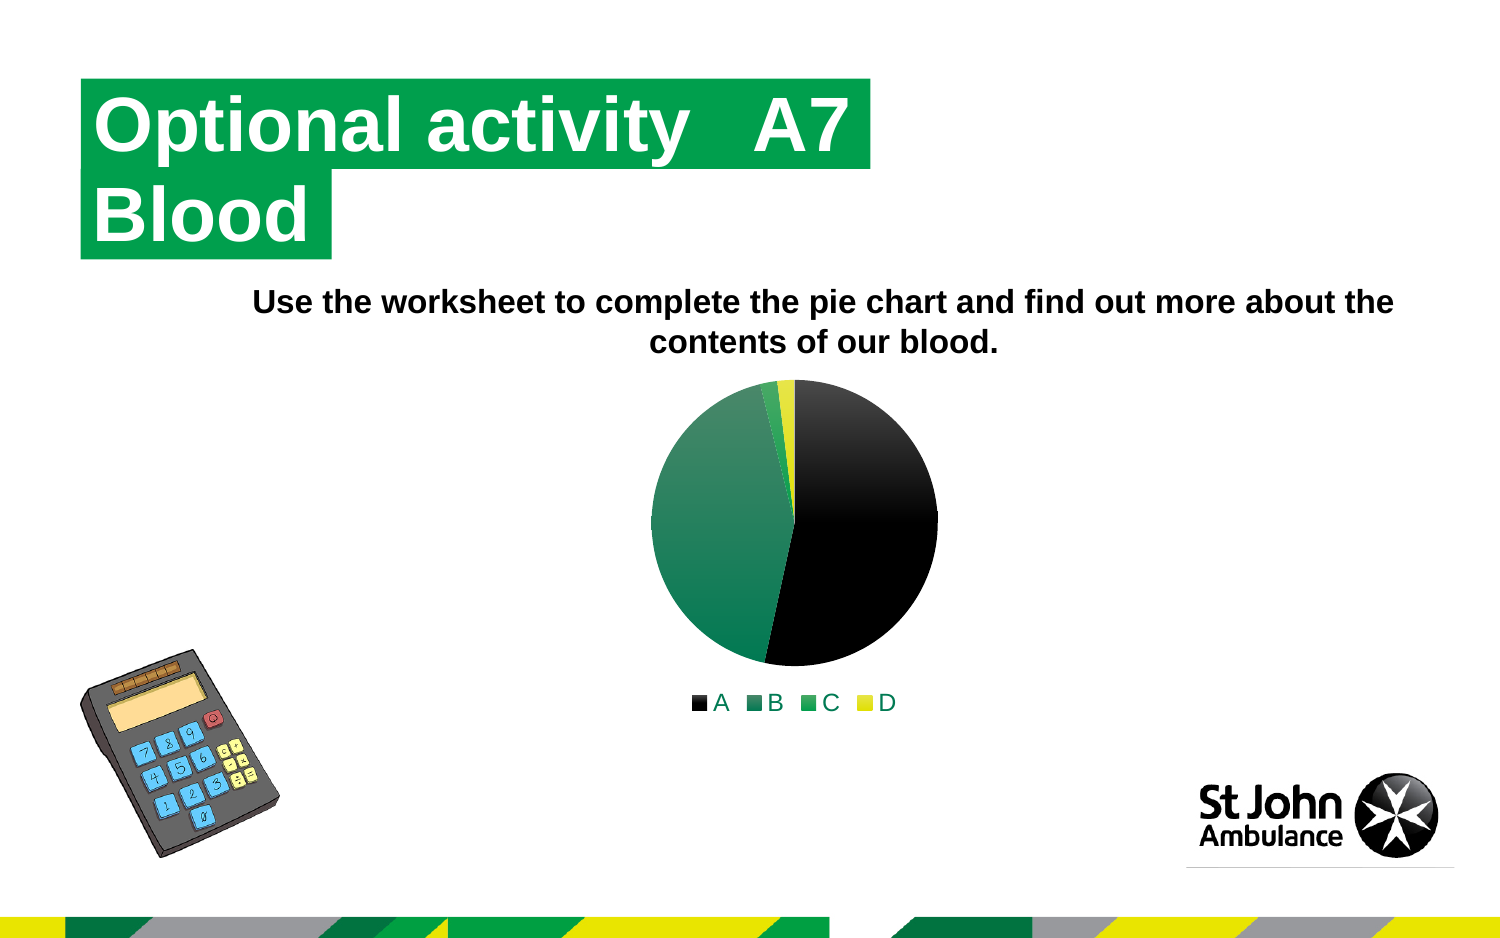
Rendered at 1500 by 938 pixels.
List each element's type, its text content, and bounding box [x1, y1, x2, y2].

list Blood [80, 168, 332, 260]
picture [80, 649, 280, 858]
picture [1186, 762, 1455, 868]
picture [0, 897, 1500, 938]
text_box Use the worksheet to complete the pie chart and find out more about the contents of our blood. [236, 272, 1412, 368]
list Optional activity A7 [80, 78, 871, 169]
chart [528, 372, 1061, 723]
